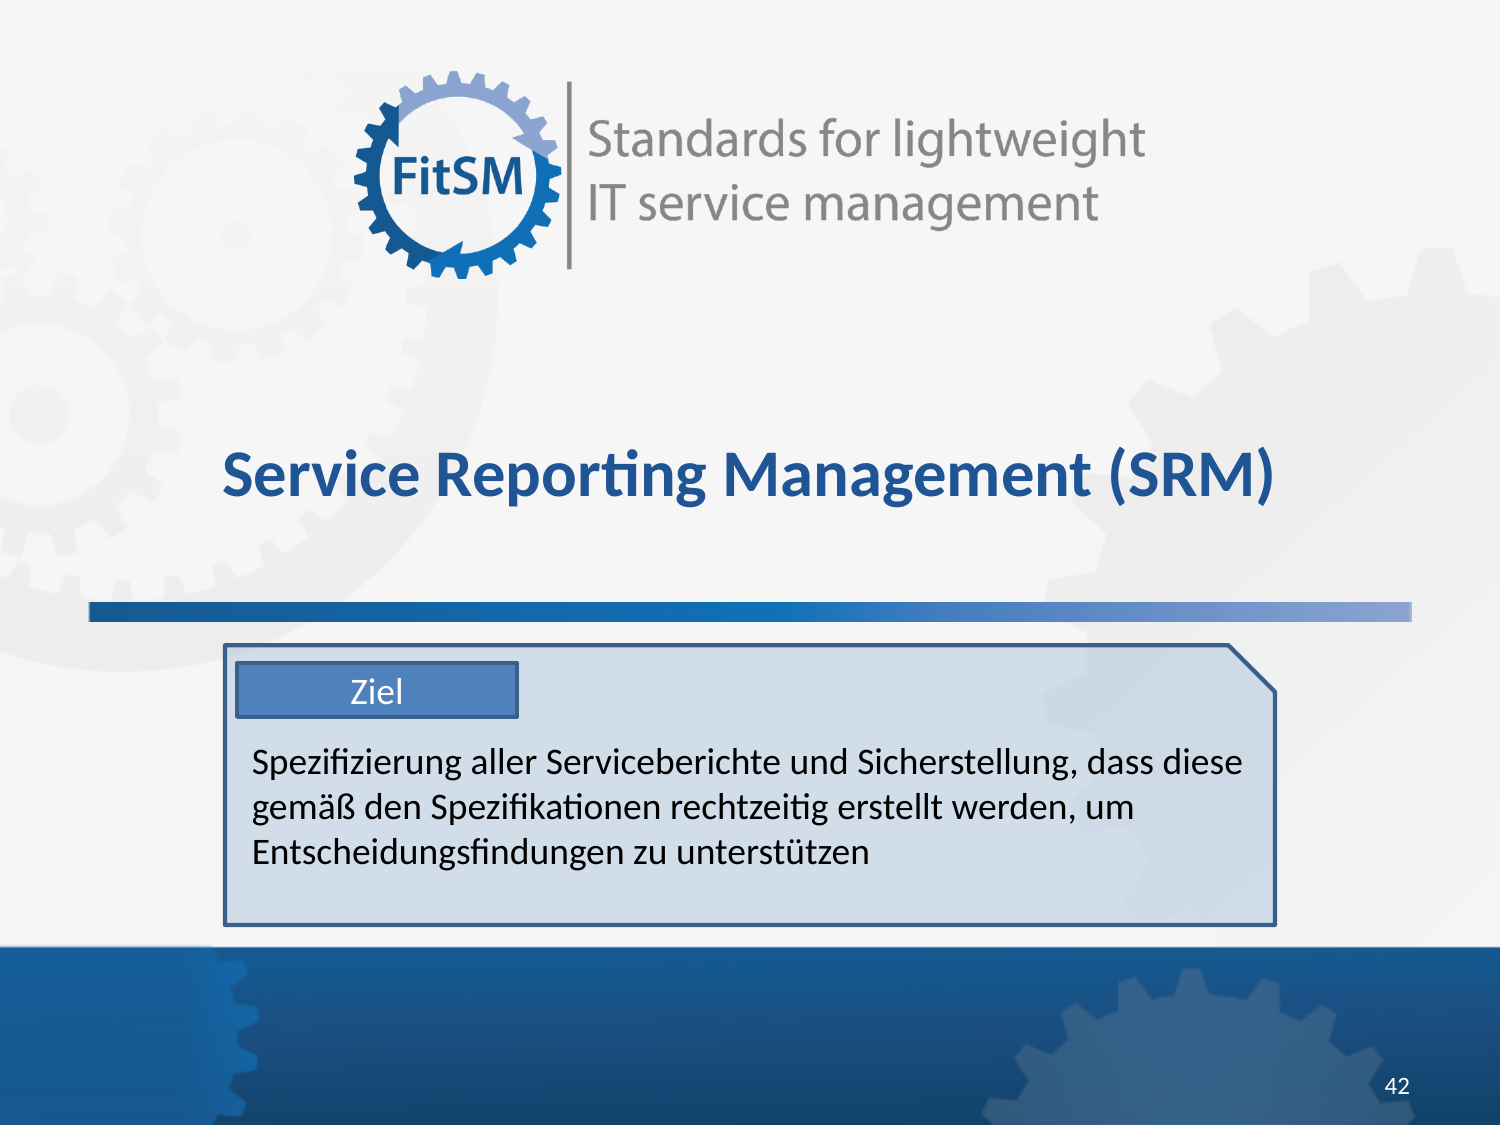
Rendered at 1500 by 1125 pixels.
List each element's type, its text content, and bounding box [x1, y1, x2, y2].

text_box [222, 643, 1278, 928]
text_box Spezifizierung aller Serviceberichte und Sicherstellung, dass diese gemäß den Spezifikationen rechtzeitig erstellt werden, um Entscheidungsfindungen zu unterstützen [237, 729, 1260, 880]
text_box Ziel [235, 661, 519, 719]
slide_number 42 [1074, 1054, 1425, 1115]
picture [0, 0, 1500, 1125]
title Service Reporting Management (SRM) [112, 349, 1388, 591]
